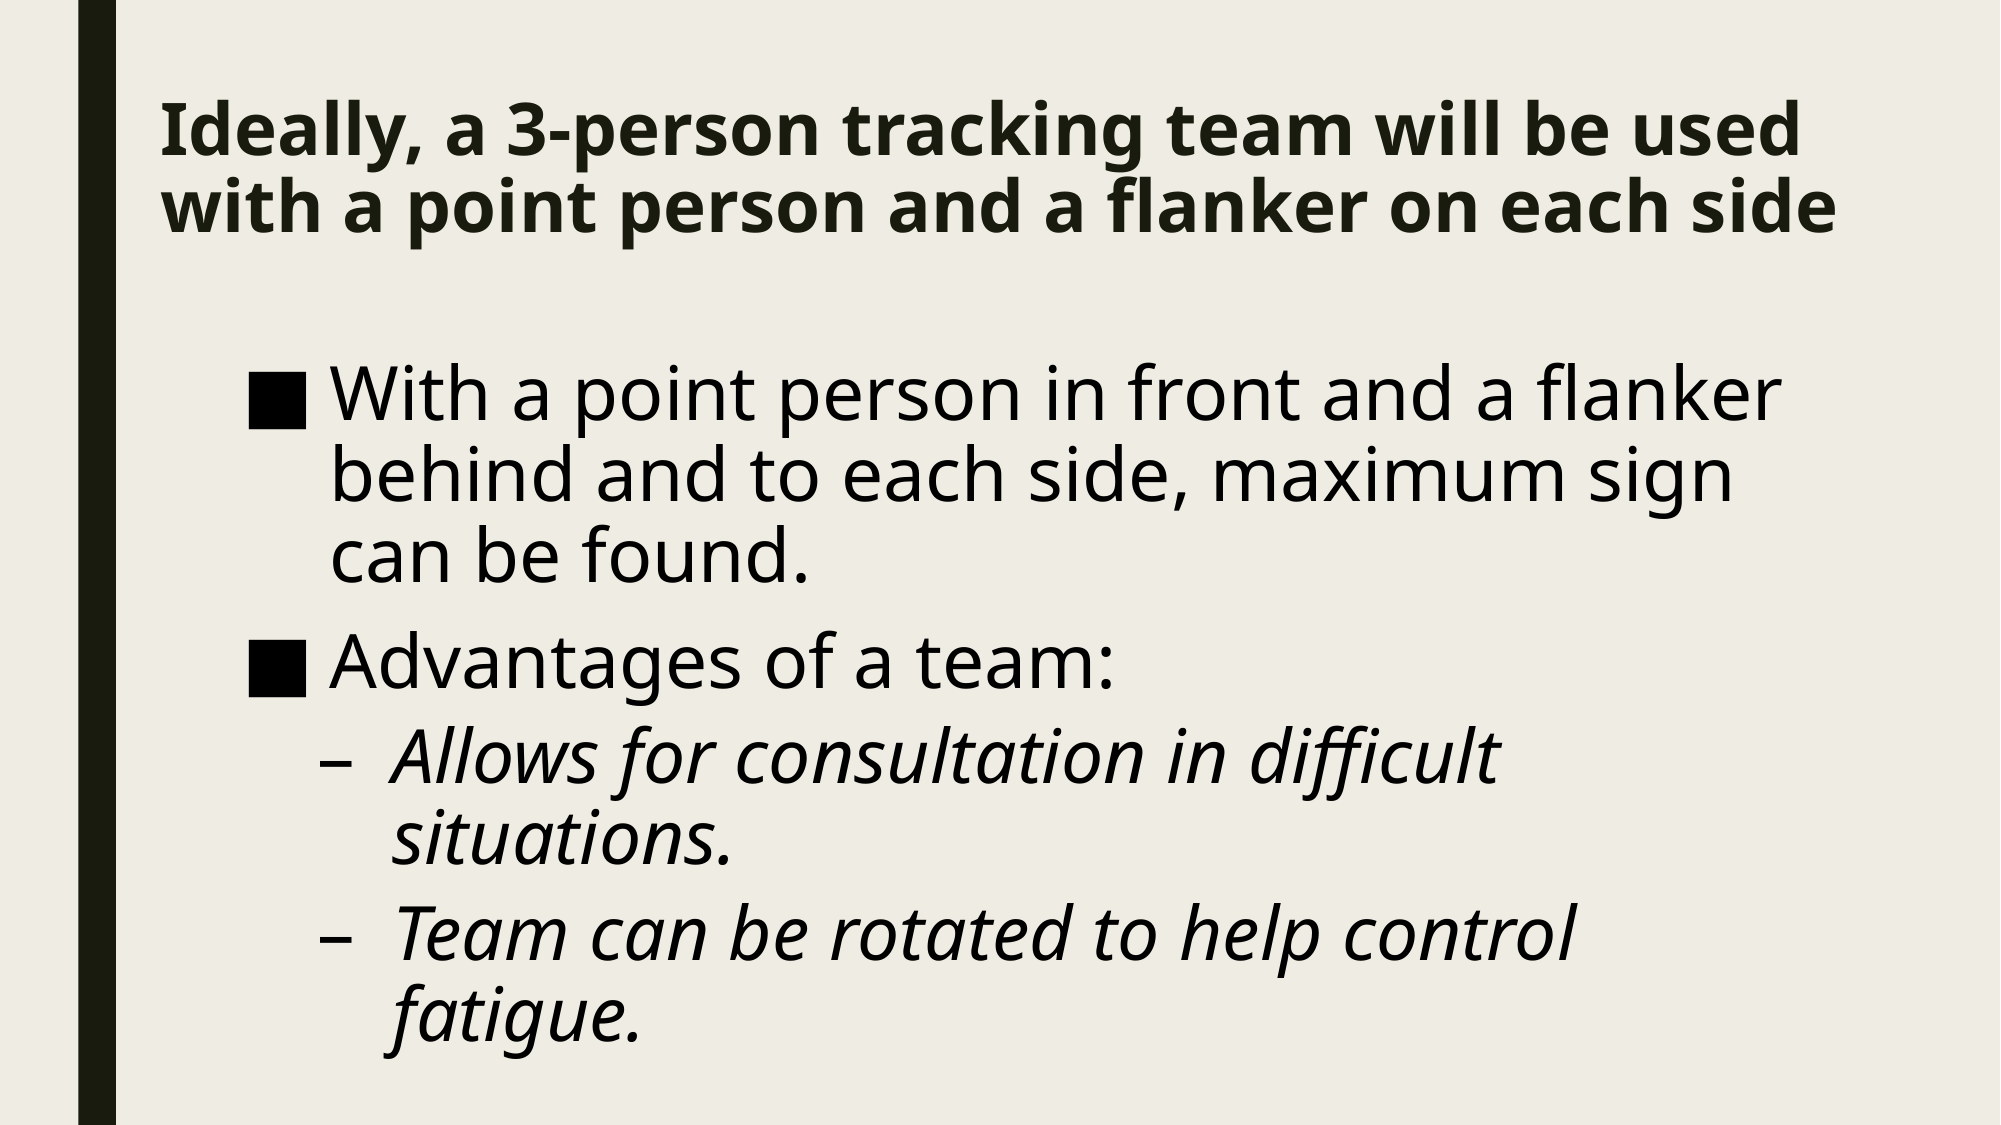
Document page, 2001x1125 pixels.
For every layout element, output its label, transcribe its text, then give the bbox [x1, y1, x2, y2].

title Ideally, a 3-person tracking team will be used with a point person and a flanker on each side [145, 85, 1885, 330]
list With a point person in front and a flanker behind and to each side, maximum sign can be found. Advantages of a team: Allows for consultation in difficult situations. Team can be rotated to help control fatigue. [227, 348, 1803, 936]
